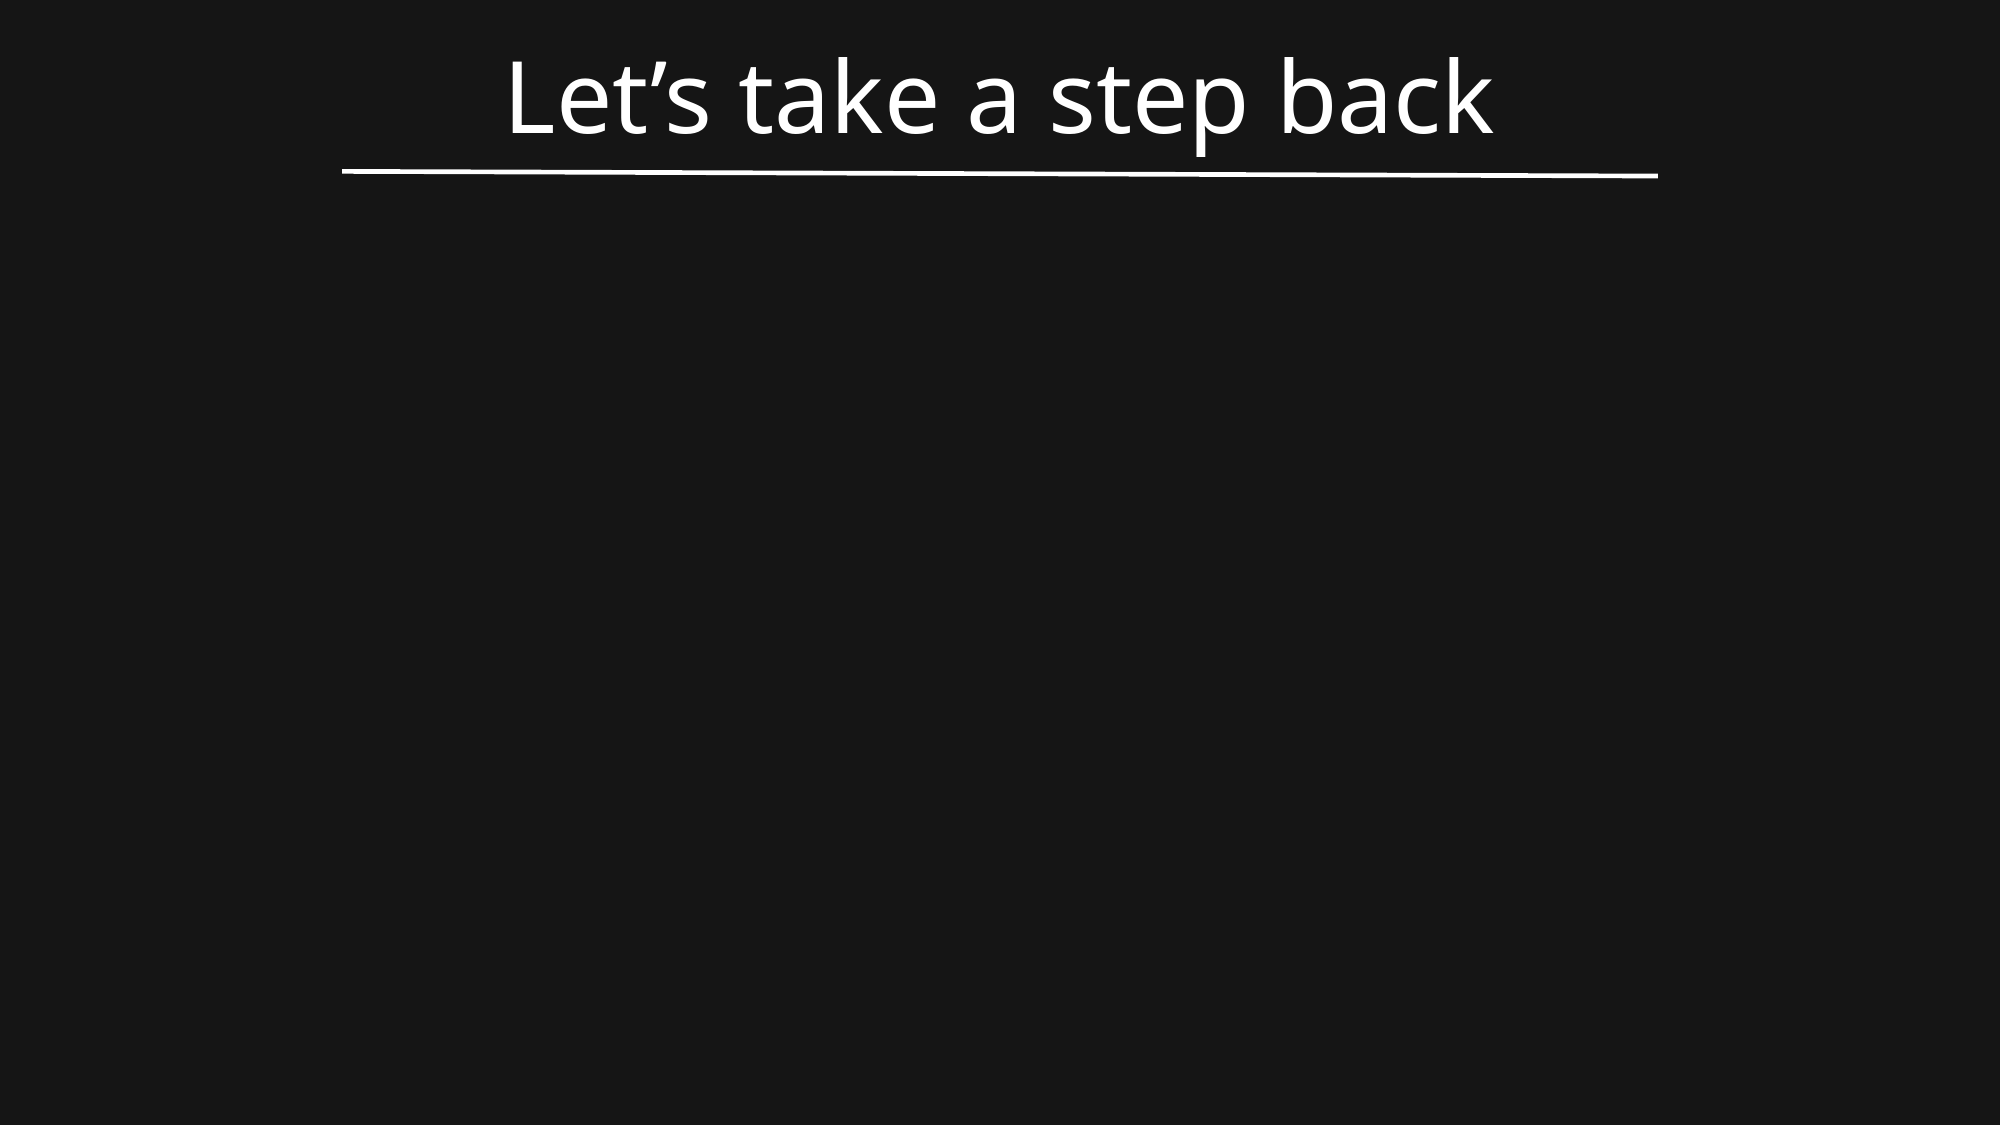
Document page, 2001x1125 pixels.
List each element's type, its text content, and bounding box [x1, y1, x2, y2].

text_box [342, 171, 1658, 177]
text_box Let’s take a step back [0, 26, 2000, 286]
